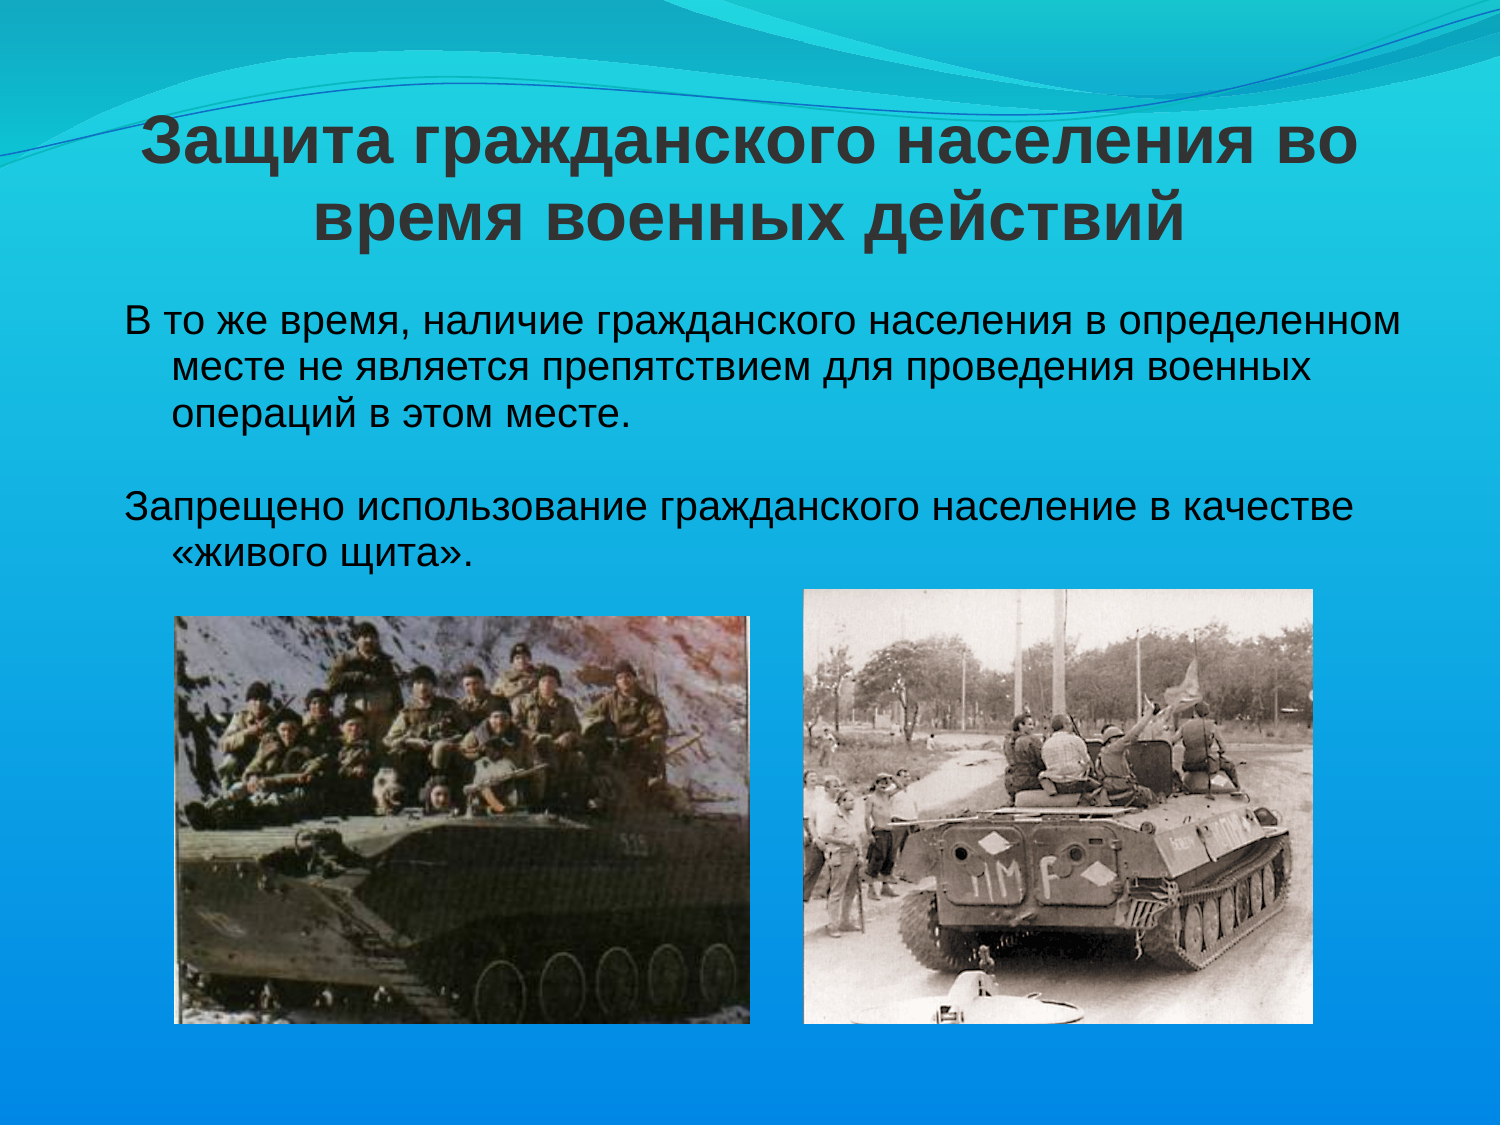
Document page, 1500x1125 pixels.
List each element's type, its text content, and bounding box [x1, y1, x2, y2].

picture [803, 590, 1313, 1024]
text_box В то же время, наличие гражданского населения в определенном месте не является препятствием для проведения военных операций в этом месте. Запрещено использование гражданского население в качестве «живого щита». [107, 294, 1447, 1072]
picture [174, 617, 751, 1024]
text_box Защита гражданского населения во время военных действий [110, 80, 1391, 273]
